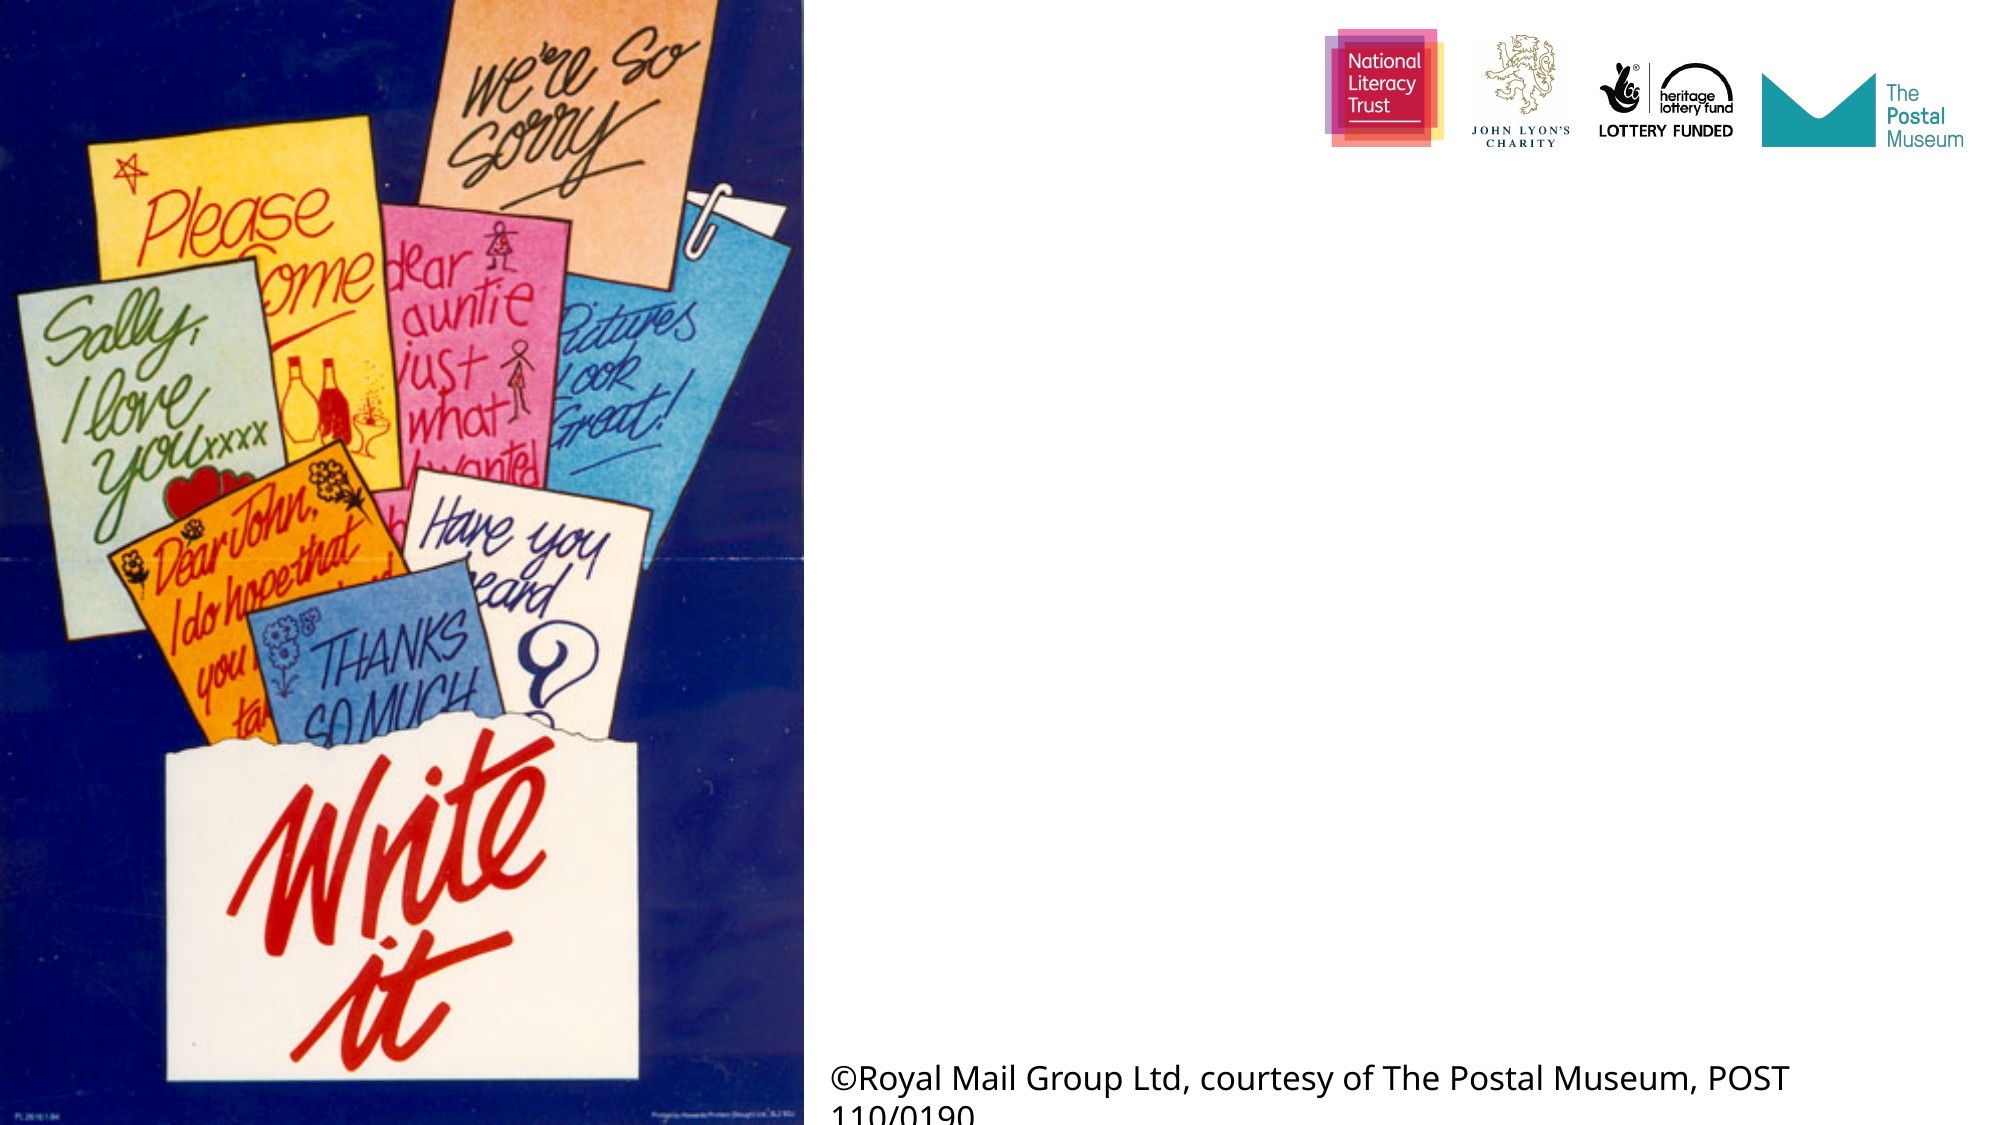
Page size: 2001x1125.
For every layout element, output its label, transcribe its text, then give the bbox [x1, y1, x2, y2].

picture [0, 0, 804, 1125]
text_box ©Royal Mail Group Ltd, courtesy of The Postal Museum, POST 110/0190 [815, 1050, 1955, 1125]
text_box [1325, 29, 1963, 147]
